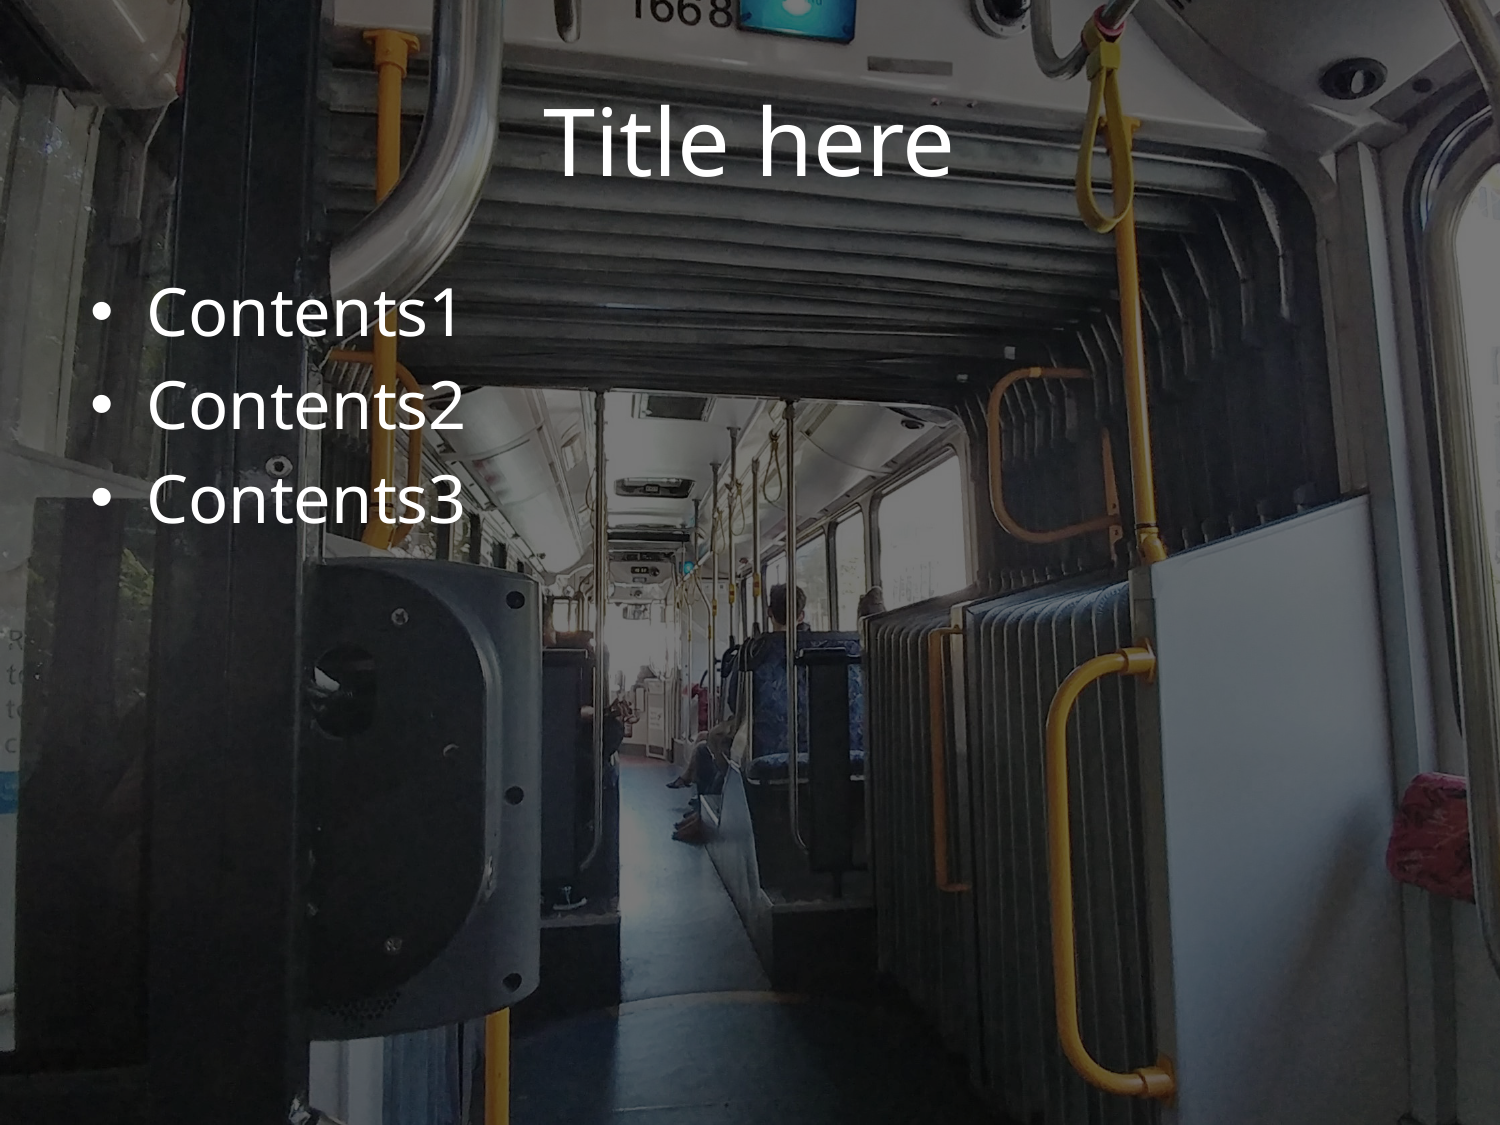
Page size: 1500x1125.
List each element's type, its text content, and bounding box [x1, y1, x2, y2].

text_box [0, 0, 1500, 1125]
list Contents1 Contents2 Contents3 [75, 262, 1425, 1005]
title Title here [75, 45, 1425, 233]
